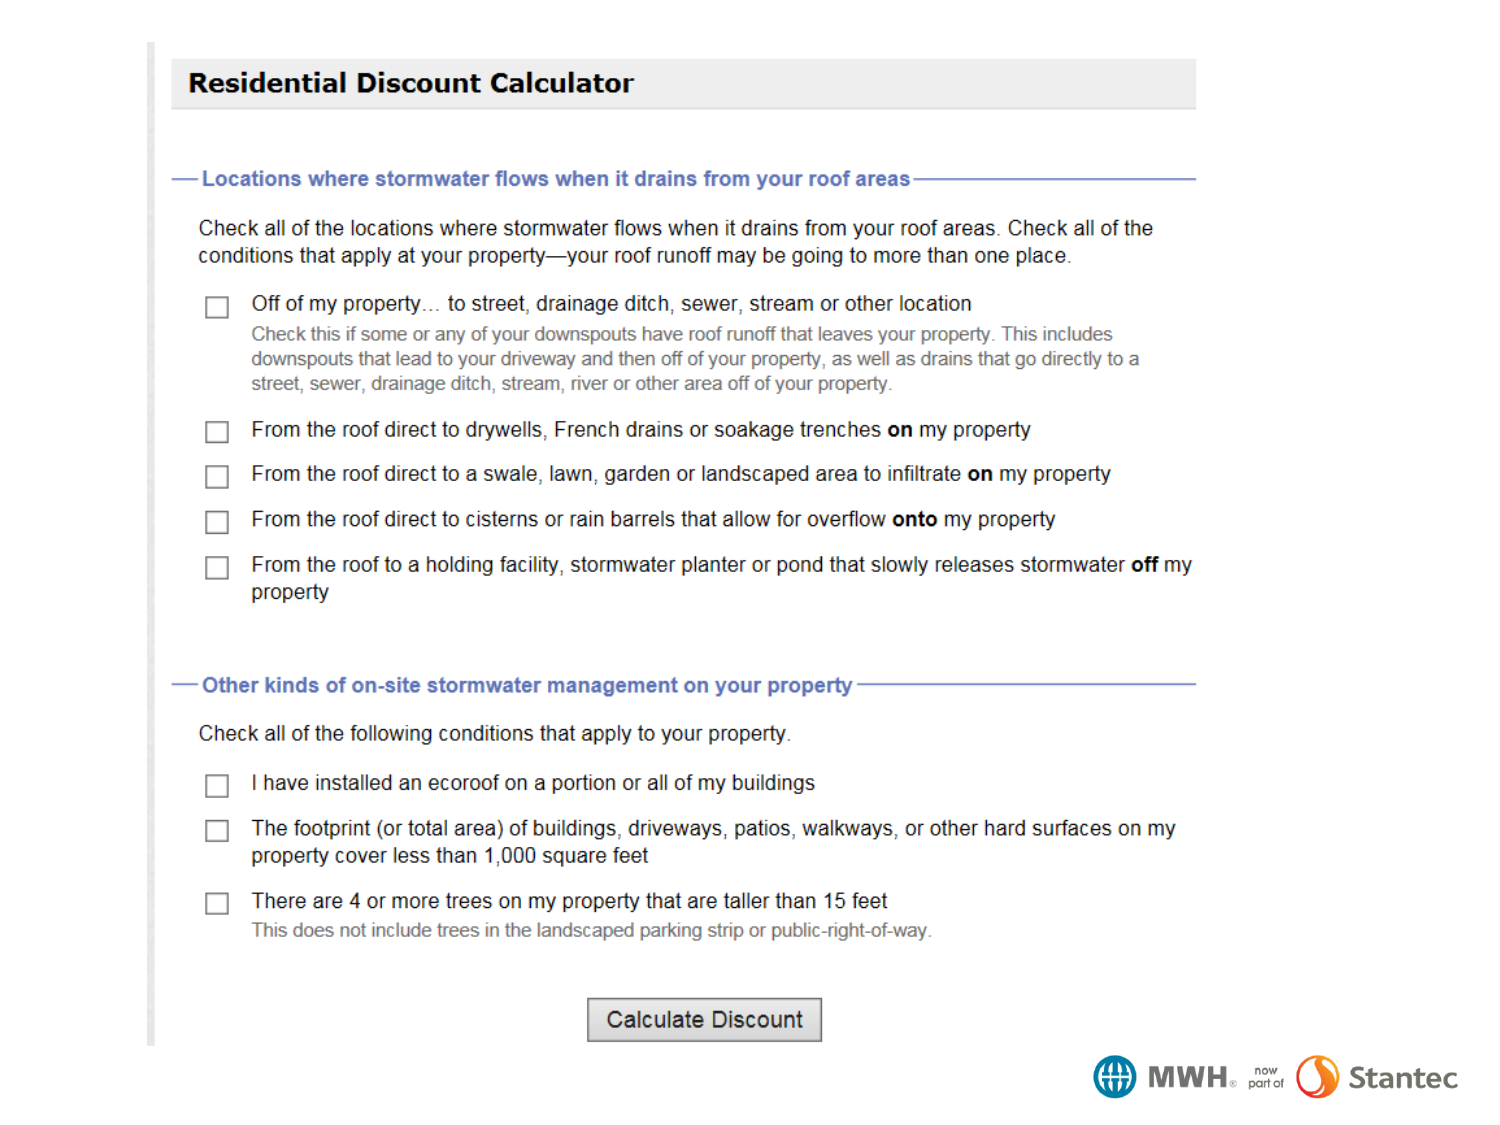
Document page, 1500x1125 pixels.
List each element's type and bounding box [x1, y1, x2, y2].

picture [1087, 1053, 1463, 1100]
picture [147, 42, 1308, 1047]
